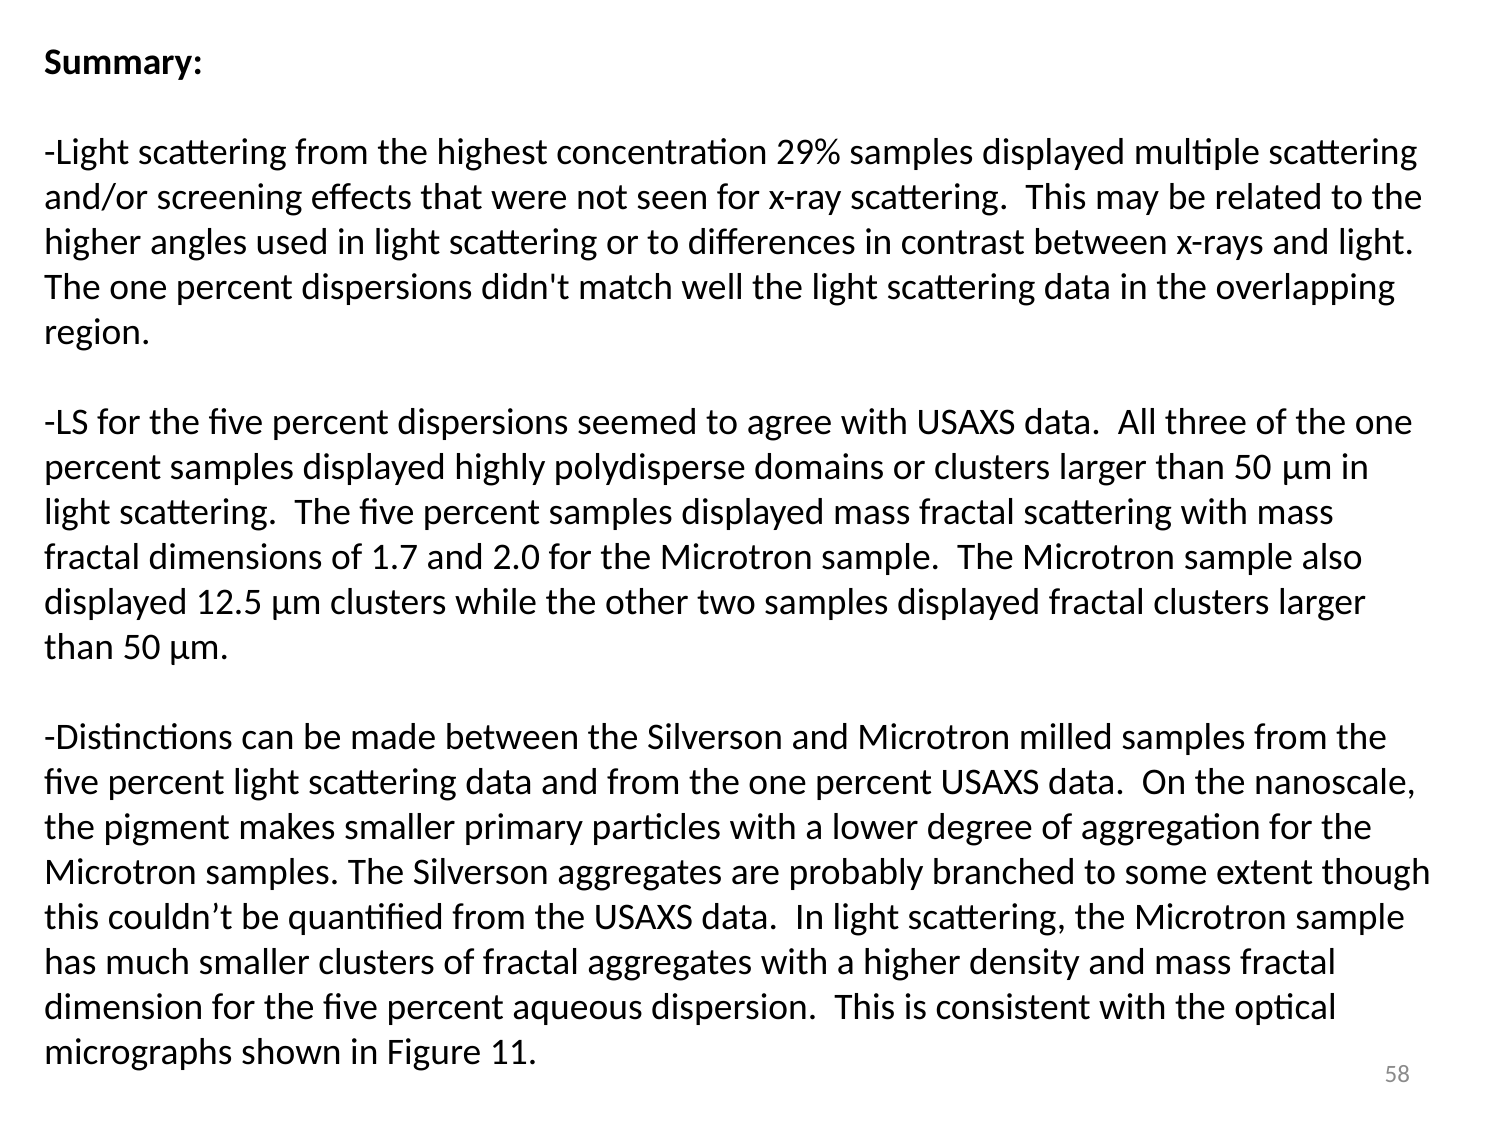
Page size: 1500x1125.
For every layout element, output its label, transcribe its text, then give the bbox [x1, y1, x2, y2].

slide_number 58 [1074, 1042, 1425, 1103]
text_box Summary: -Light scattering from the highest concentration 29% samples displayed multiple scattering and/or screening effects that were not seen for x-ray scattering. This may be related to the higher angles used in light scattering or to differences in contrast between x-rays and light. The one percent dispersions didn't match well the light scattering data in the overlapping region. -LS for the five percent dispersions seemed to agree with USAXS data. All three of the one percent samples displayed highly polydisperse domains or clusters larger than 50 μm in light scattering. The five percent samples displayed mass fractal scattering with mass fractal dimensions of 1.7 and 2.0 for the Microtron sample. The Microtron sample also displayed 12.5 μm clusters while the other two samples displayed fractal clusters larger than 50 μm. -Distinctions can be made between the Silverson and Microtron milled samples from the five percent light scattering data and from the one percent USAXS data. On the nanoscale, the pigment makes smaller primary particles with a lower degree of aggregation for the Microtron samples. The Silverson aggregates are probably branched to some extent though this couldn’t be quantified from the USAXS data. In light scattering, the Microtron sample has much smaller clusters of fractal aggregates with a higher density and mass fractal dimension for the five percent aqueous dispersion. This is consistent with the optical micrographs shown in Figure 11. [29, 29, 1452, 1080]
